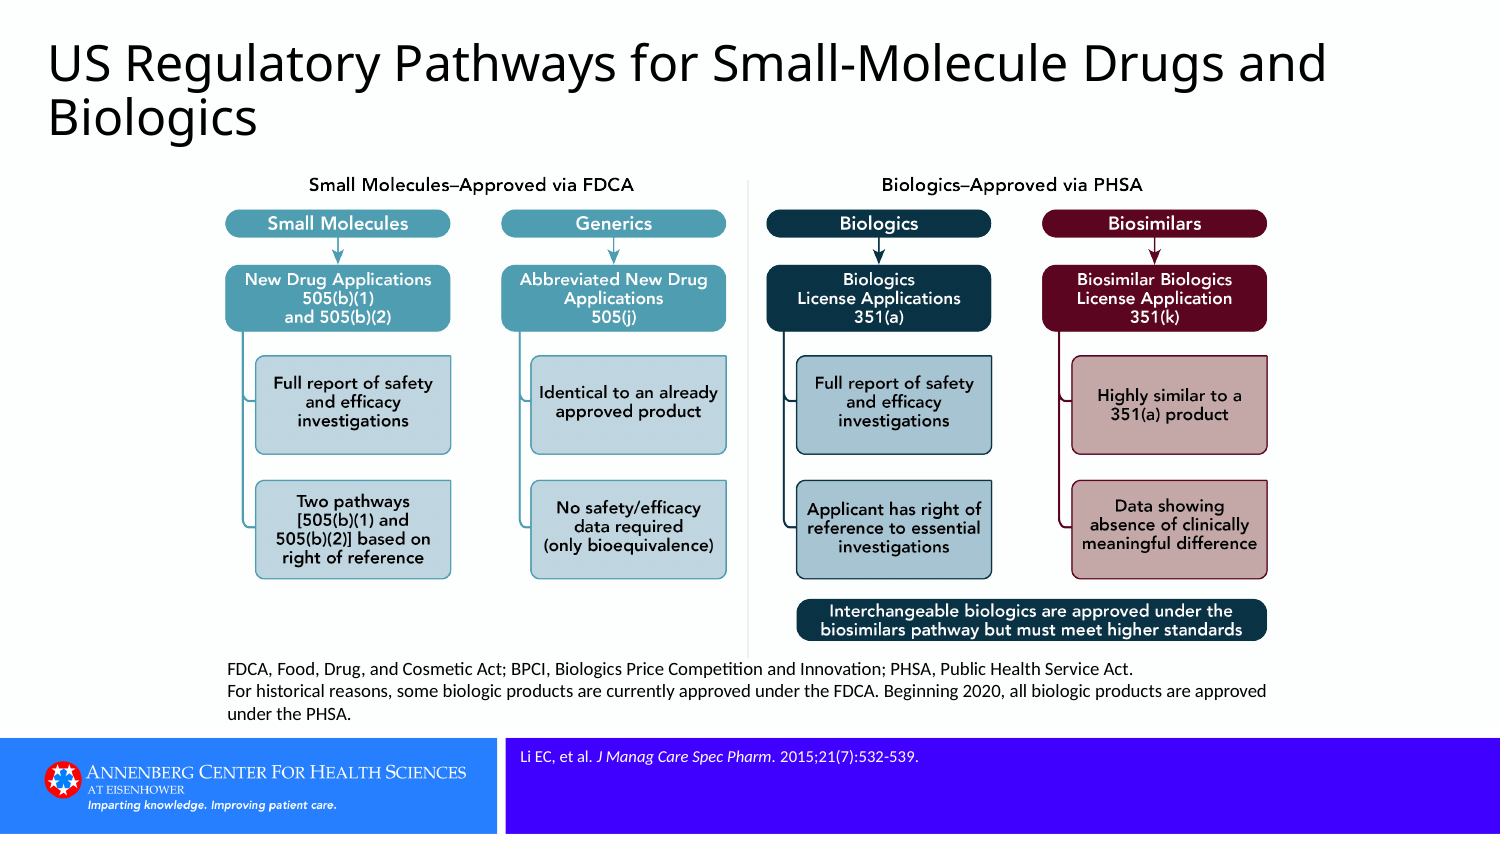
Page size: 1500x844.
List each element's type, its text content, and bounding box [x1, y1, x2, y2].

picture [0, 0, 1500, 844]
text_box FDCA, Food, Drug, and Cosmetic Act; BPCI, Biologics Price Competition and Innovation; PHSA, Public Health Service Act. For historical reasons, some biologic products are currently approved under the FDCA. Beginning 2020, all biologic products are approved under the PHSA. [212, 657, 1291, 746]
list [225, 175, 1268, 658]
text_box Li EC, et al. J Manag Care Spec Pharm. 2015;21(7):532-539. [505, 738, 1445, 773]
title US Regulatory Pathways for Small-Molecule Drugs and Biologics [32, 21, 1470, 163]
